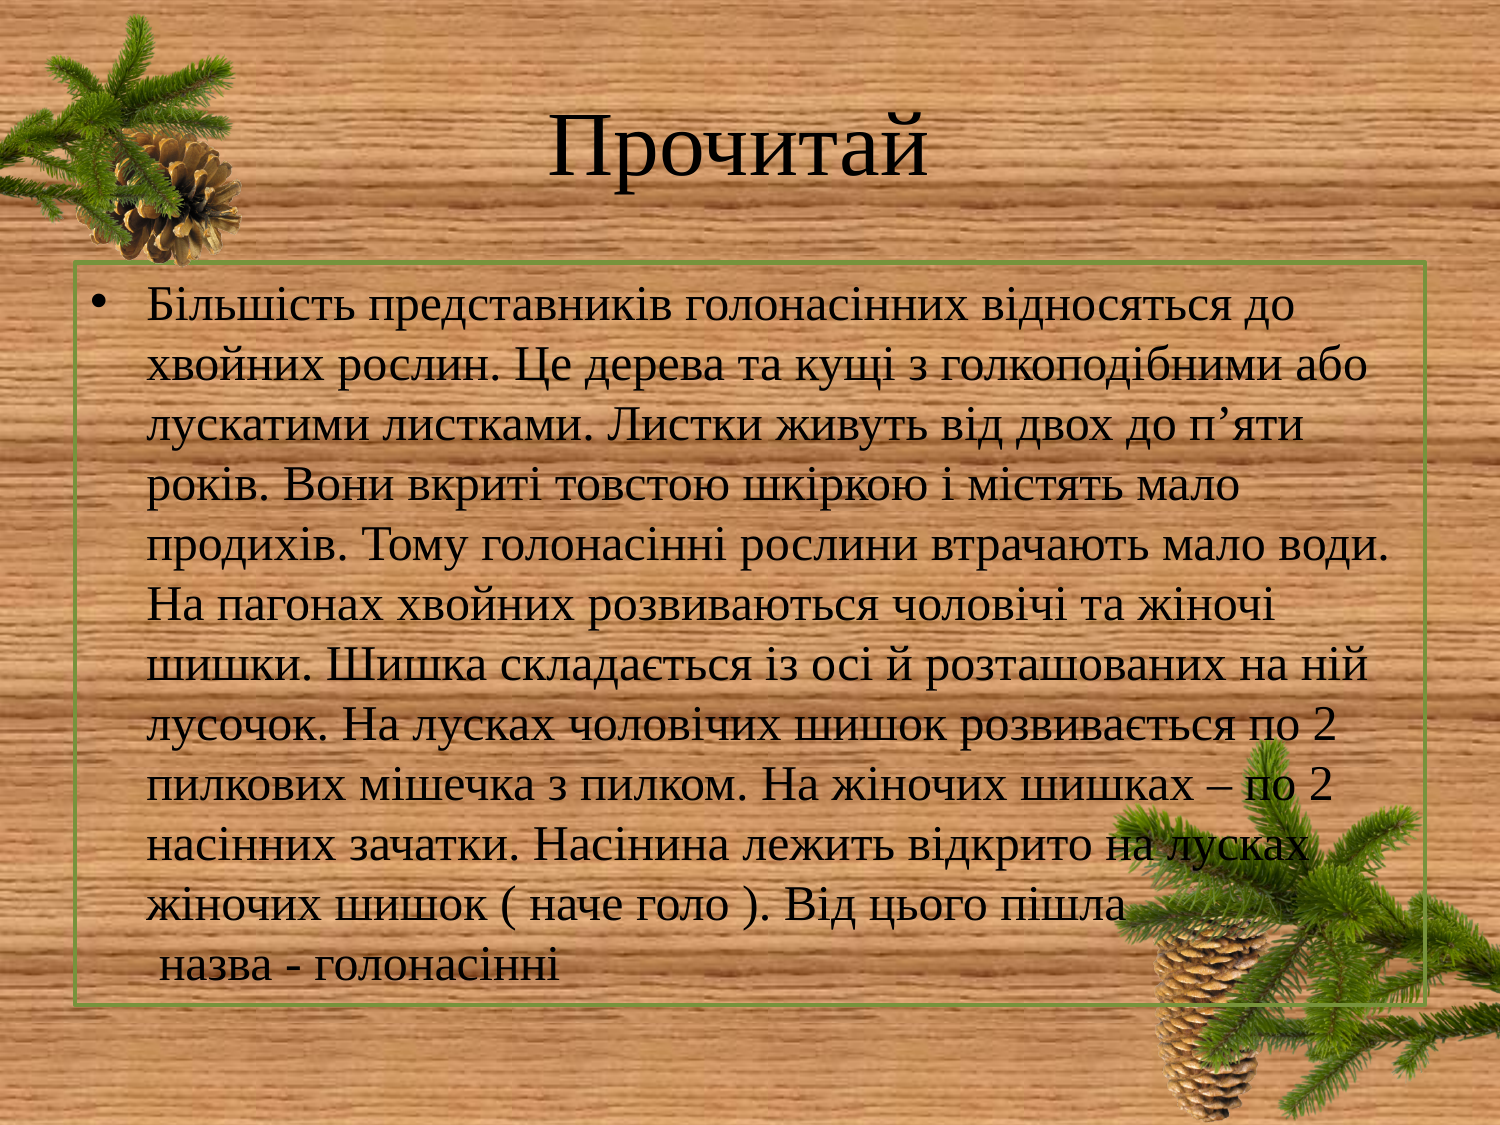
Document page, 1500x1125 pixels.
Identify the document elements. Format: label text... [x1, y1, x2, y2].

title Прочитай [247, 45, 1425, 233]
list Більшість представників голонасінних відносяться до хвойних рослин. Це дерева та кущі з голкоподібними або лускатими листками. Листки живуть від двох до п’яти років. Вони вкриті товстою шкіркою і містять мало продихів. Тому голонасінні рослини втрачають мало води. На пагонах хвойних розвиваються чоловічі та жіночі шишки. Шишка складається із осі й розташованих на ній лусочок. На лусках чоловічих шишок розвивається по 2 пилкових мішечка з пилком. На жіночих шишках – по 2 насінних зачатки. Насінина лежить відкрито на лусках жіночих шишок ( наче голо ). Від цього пішла назва - голонасінні [75, 262, 1425, 1005]
picture [0, 0, 1500, 1125]
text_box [0, 11, 243, 268]
